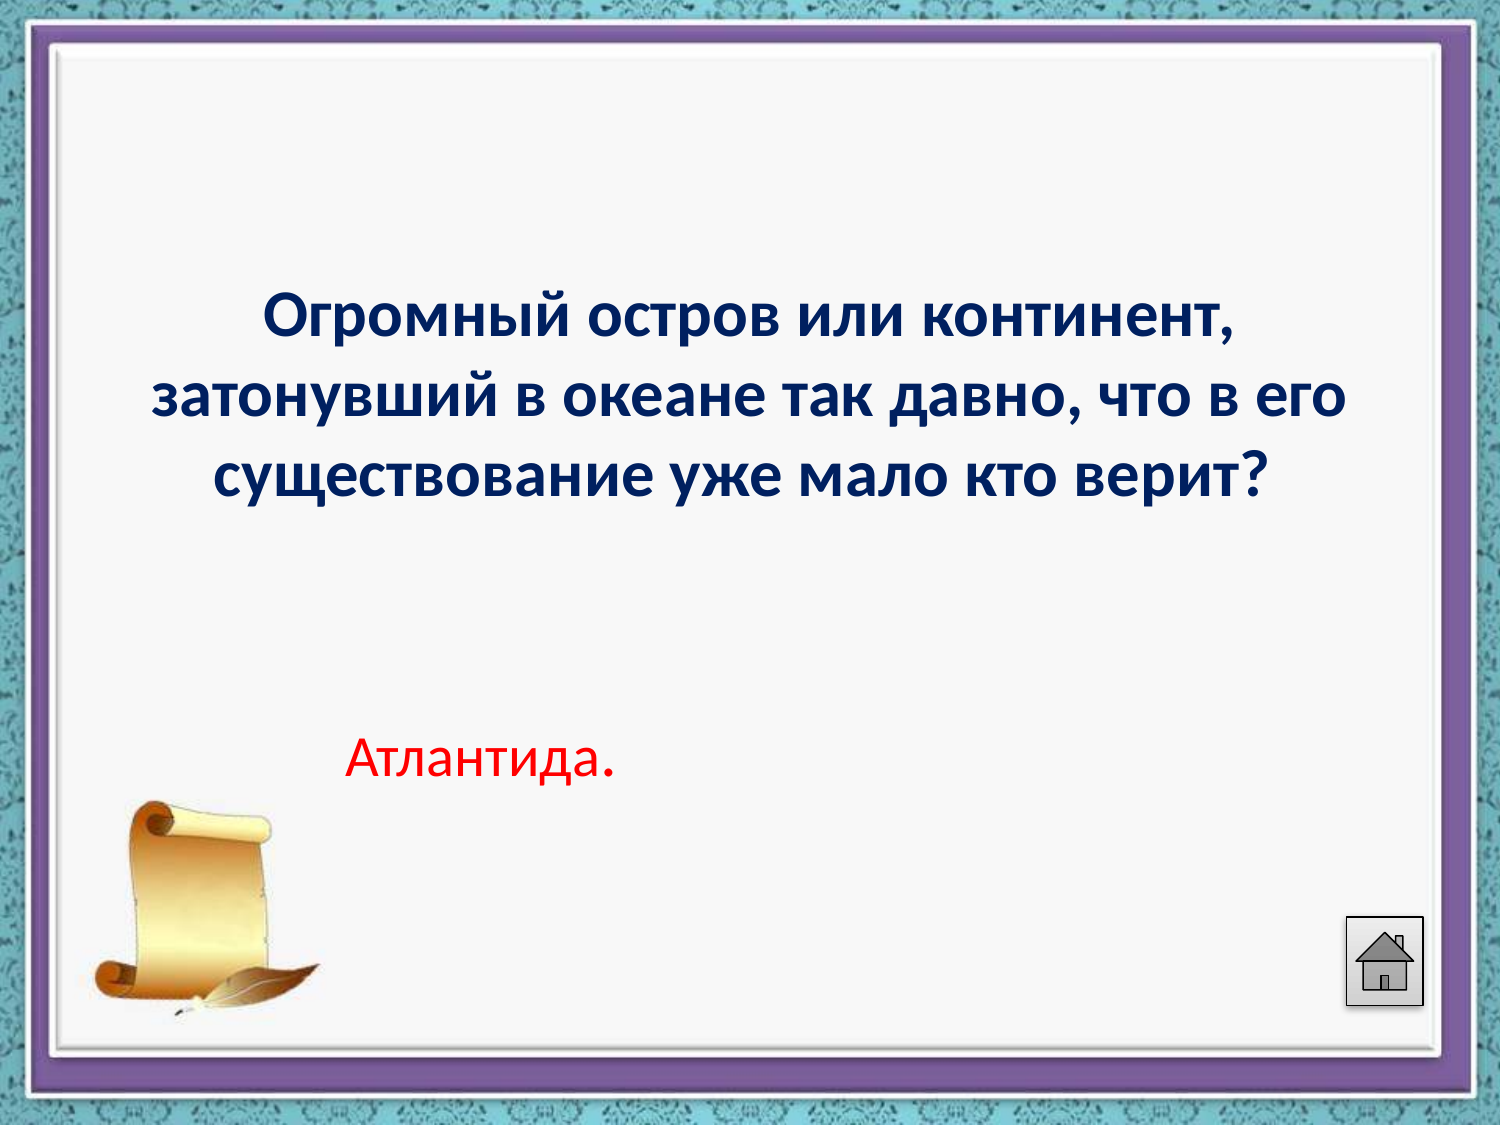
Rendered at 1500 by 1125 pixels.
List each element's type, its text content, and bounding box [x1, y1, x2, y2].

text_box [1346, 916, 1424, 1006]
list Огромный остров или континент, затонувший в океане так давно, что в его существование уже мало кто верит? Атлантида. [75, 262, 1425, 1005]
picture [0, 0, 1500, 1125]
